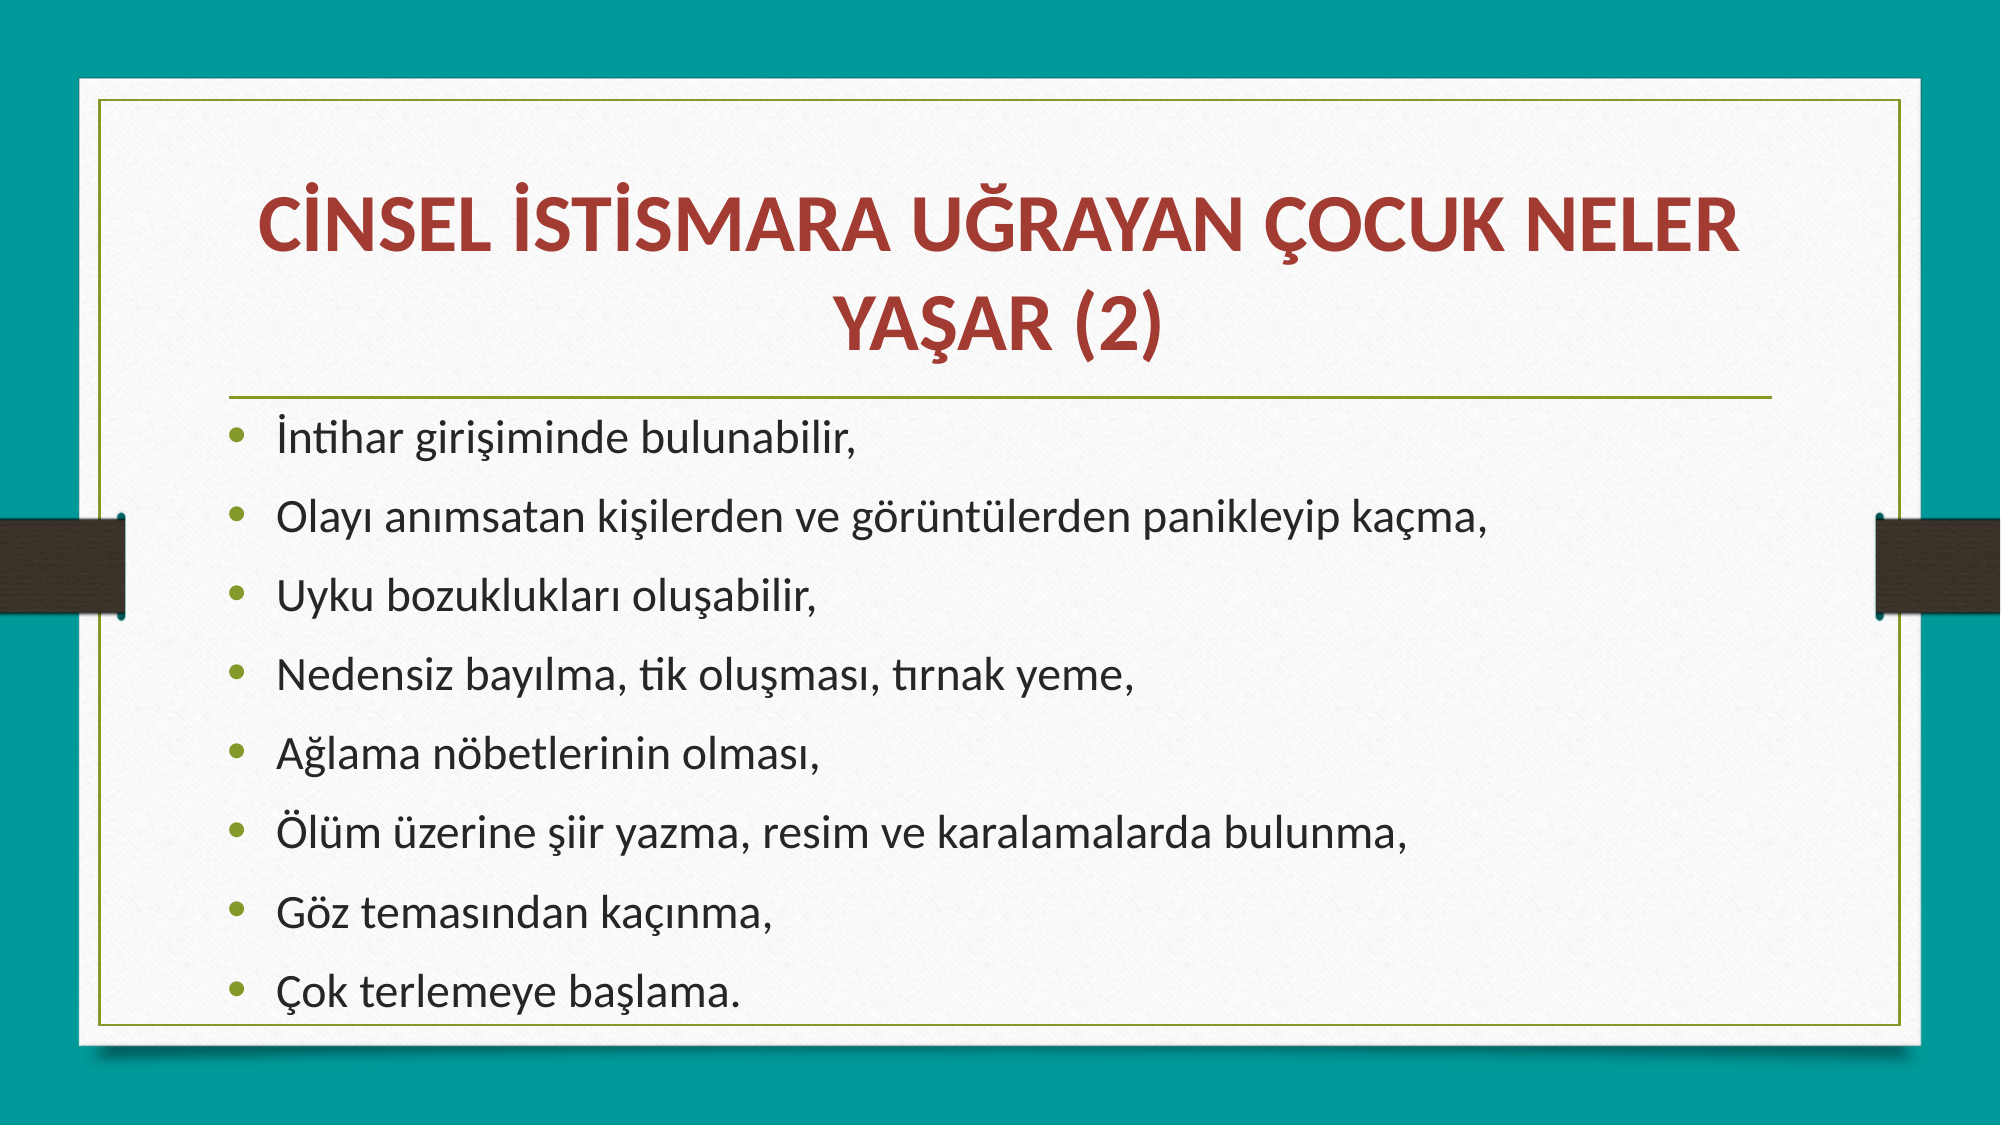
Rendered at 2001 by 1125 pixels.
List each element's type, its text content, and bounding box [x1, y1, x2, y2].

picture [0, 0, 2001, 1125]
title CİNSEL İSTİSMARA UĞRAYAN ÇOCUK NELER YAŞAR (2) [212, 161, 1788, 375]
list İntihar girişiminde bulunabilir, Olayı anımsatan kişilerden ve görüntülerden panikleyip kaçma, Uyku bozuklukları oluşabilir, Nedensiz bayılma, tik oluşması, tırnak yeme, Ağlama nöbetlerinin olması, Ölüm üzerine şiir yazma, resim ve karalamalarda bulunma, Göz temasından kaçınma, Çok terlemeye başlama. [212, 397, 1788, 1025]
